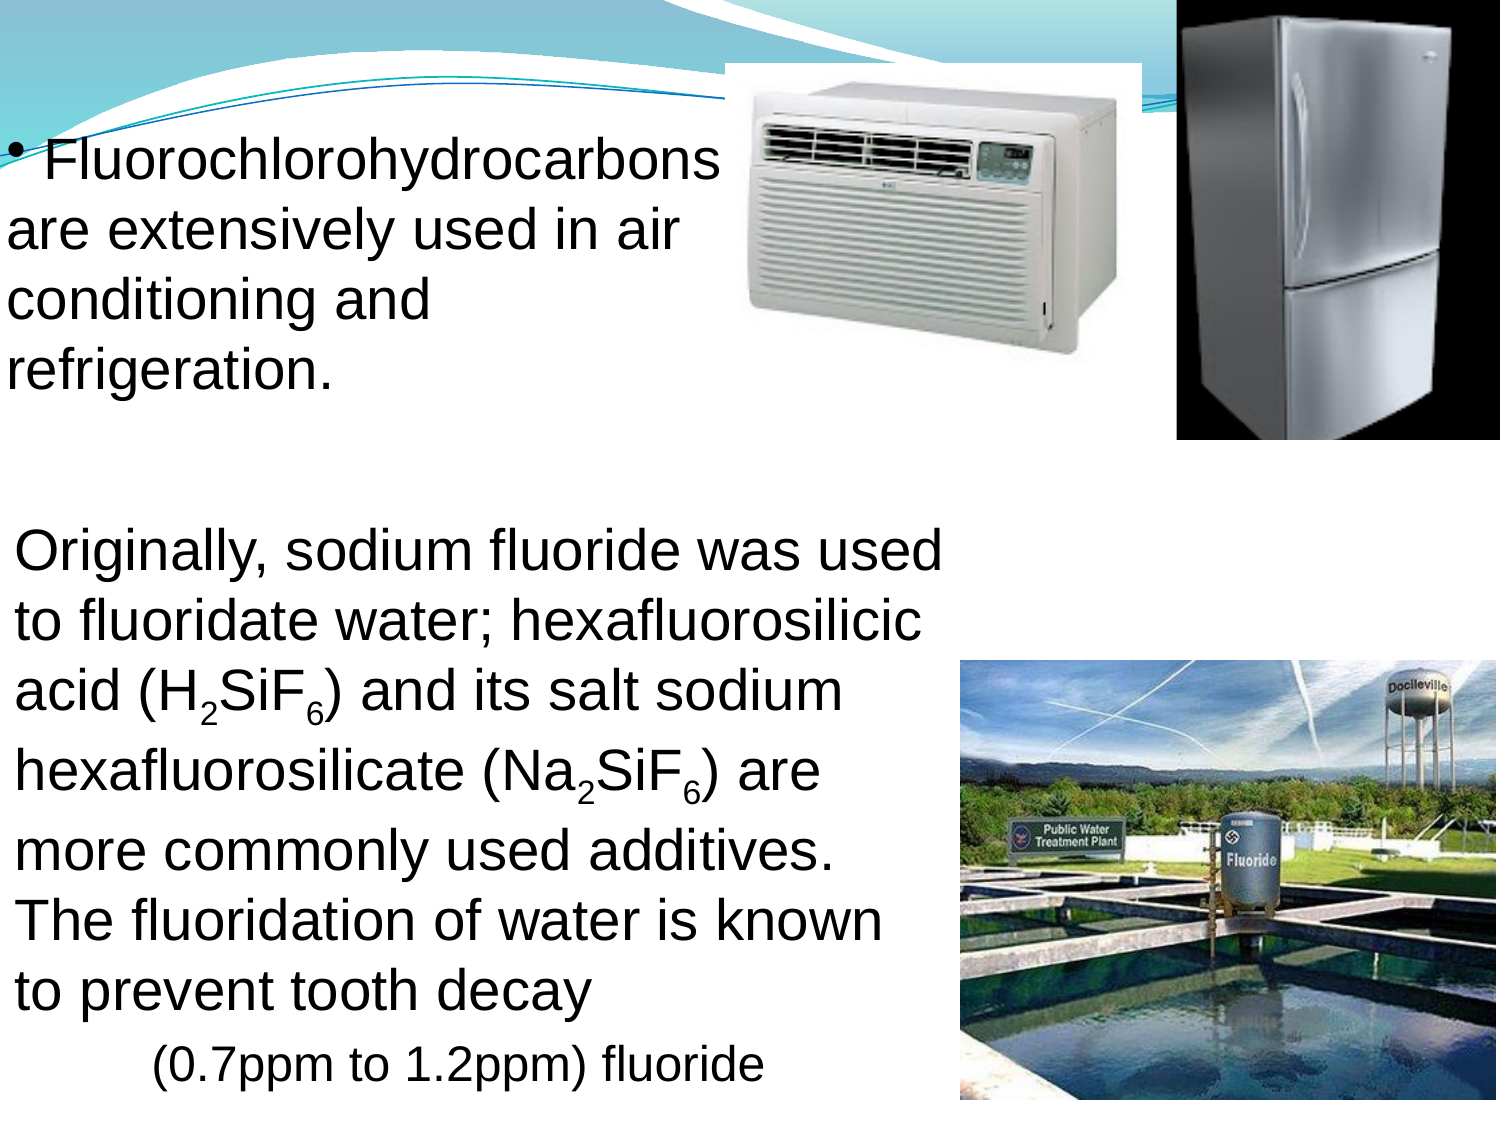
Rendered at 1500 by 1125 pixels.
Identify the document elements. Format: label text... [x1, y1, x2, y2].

picture [960, 660, 1497, 1101]
text_box Originally, sodium fluoride was used to fluoridate water; hexafluorosilicic acid (H2SiF6) and its salt sodium hexafluorosilicate (Na2SiF6) are more commonly used additives. The fluoridation of water is known to prevent tooth decay [0, 505, 965, 1030]
text_box (0.7ppm to 1.2ppm) fluoride [122, 1024, 781, 1099]
picture [1176, 0, 1500, 440]
text_box Fluorochlorohydrocarbons are extensively used in air conditioning and refrigeration. [0, 113, 753, 409]
picture [724, 63, 1142, 377]
